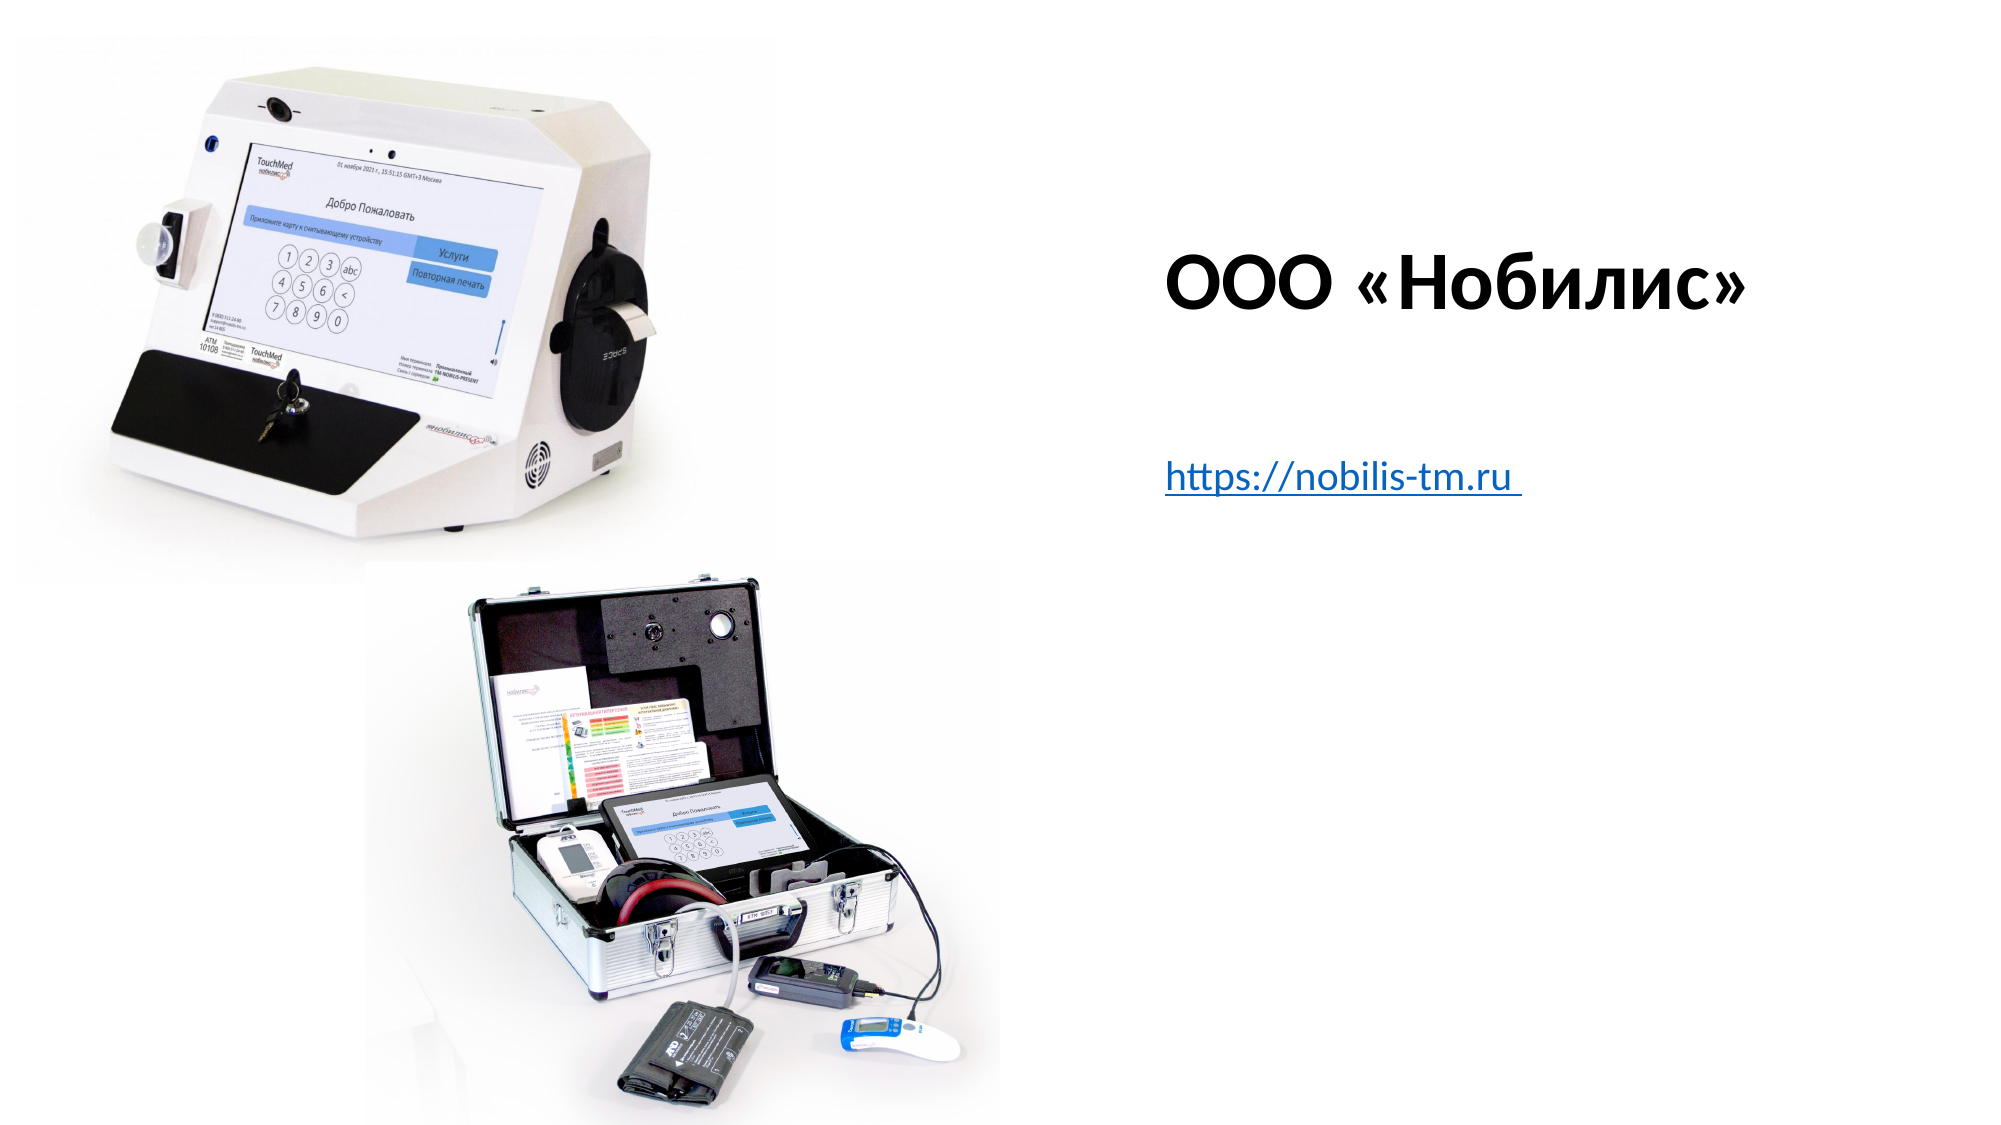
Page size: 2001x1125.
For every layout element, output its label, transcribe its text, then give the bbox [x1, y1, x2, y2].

text_box ООО «Нобилис» https://nobilis-tm.ru [1150, 229, 1778, 844]
picture [15, 36, 1000, 1125]
